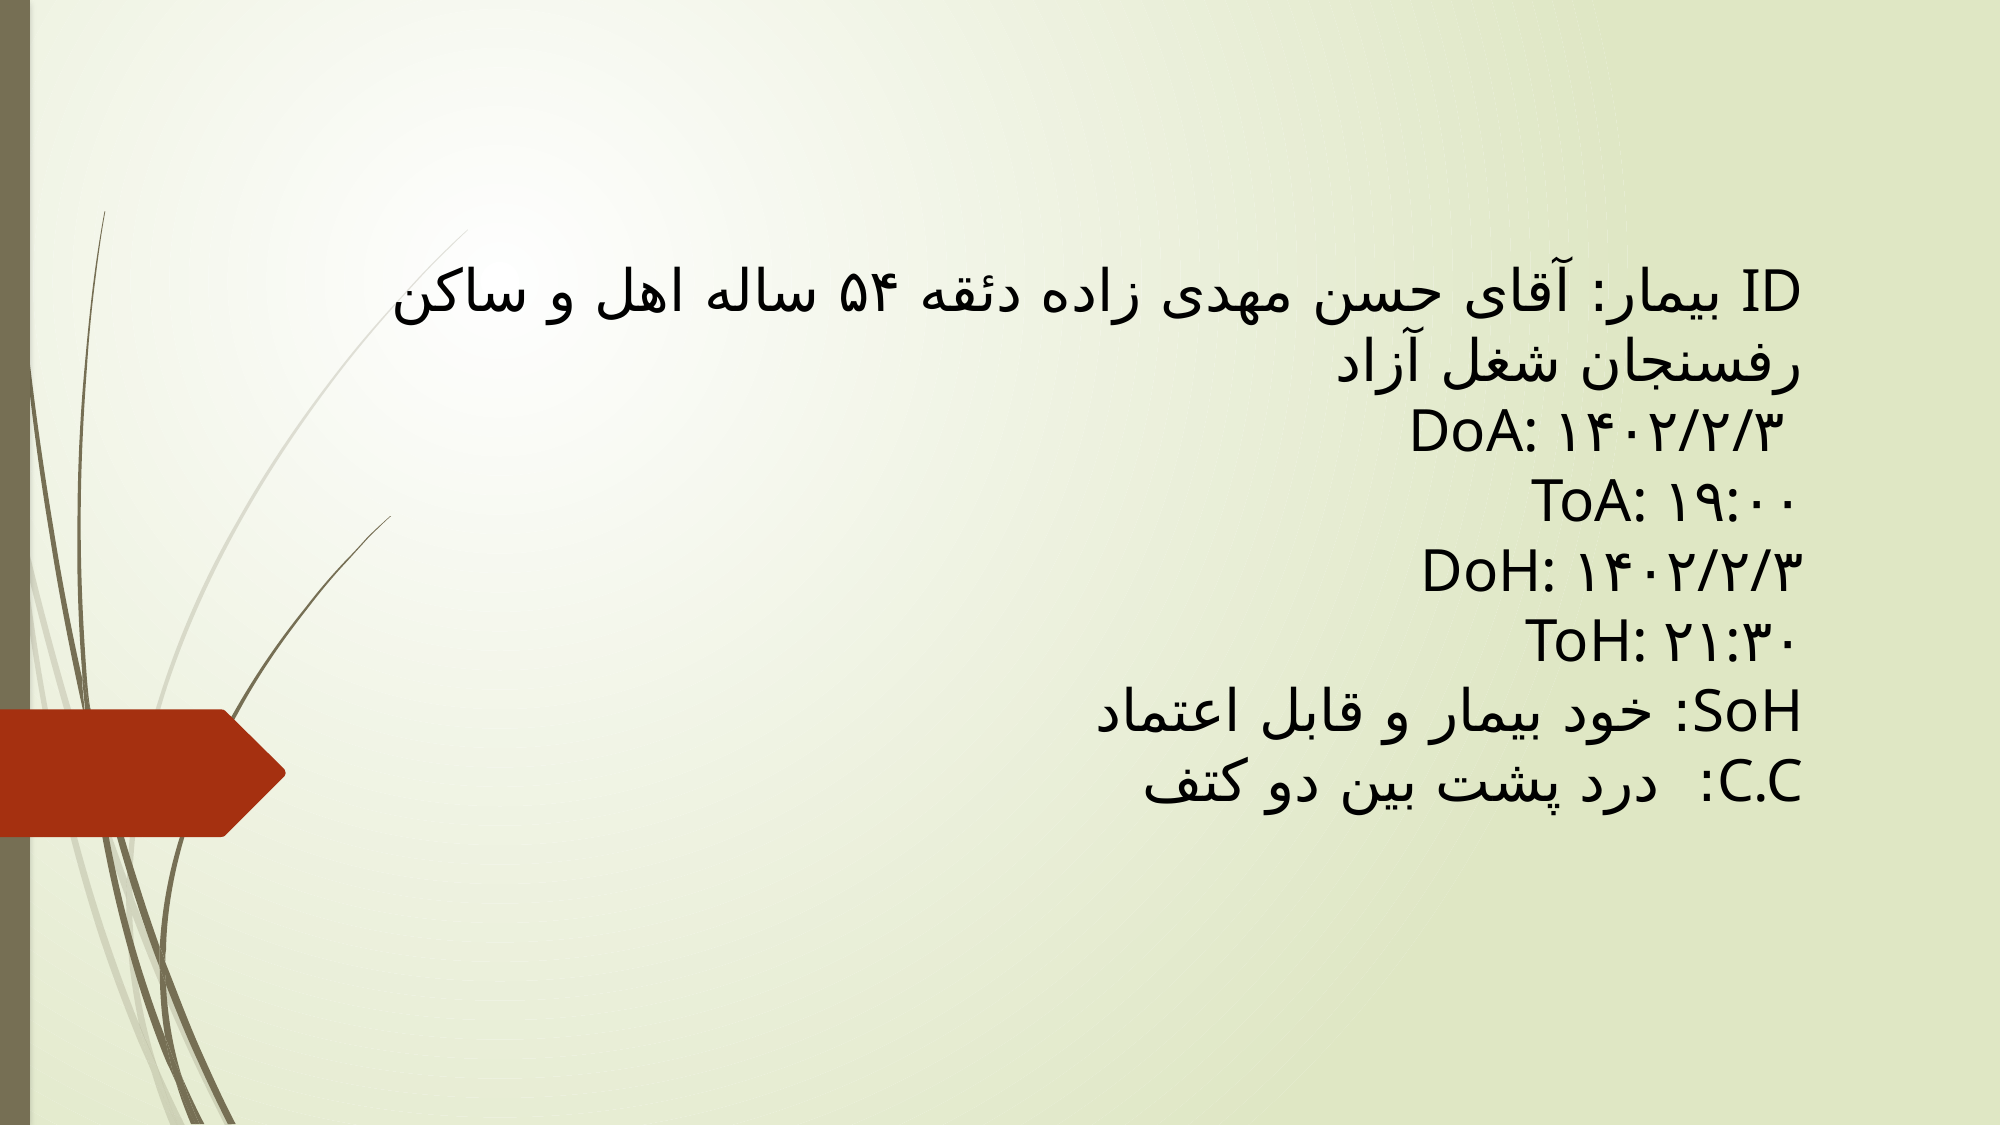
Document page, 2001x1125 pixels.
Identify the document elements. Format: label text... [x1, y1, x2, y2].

text_box ID بیمار: آقای حسن مهدی زاده دئقه ۵۴ ساله اهل و ساکن رفسنجان شغل آزاد DoA: ۱۴۰۲/۲/۳ ToA: ۱۹:۰۰ DoH: ۱۴۰۲/۲/۳ ToH: ۲۱:۳۰ SoH: خود بیمار و قابل اعتماد C.C: درد پشت بین دو کتف [136, 245, 1819, 961]
